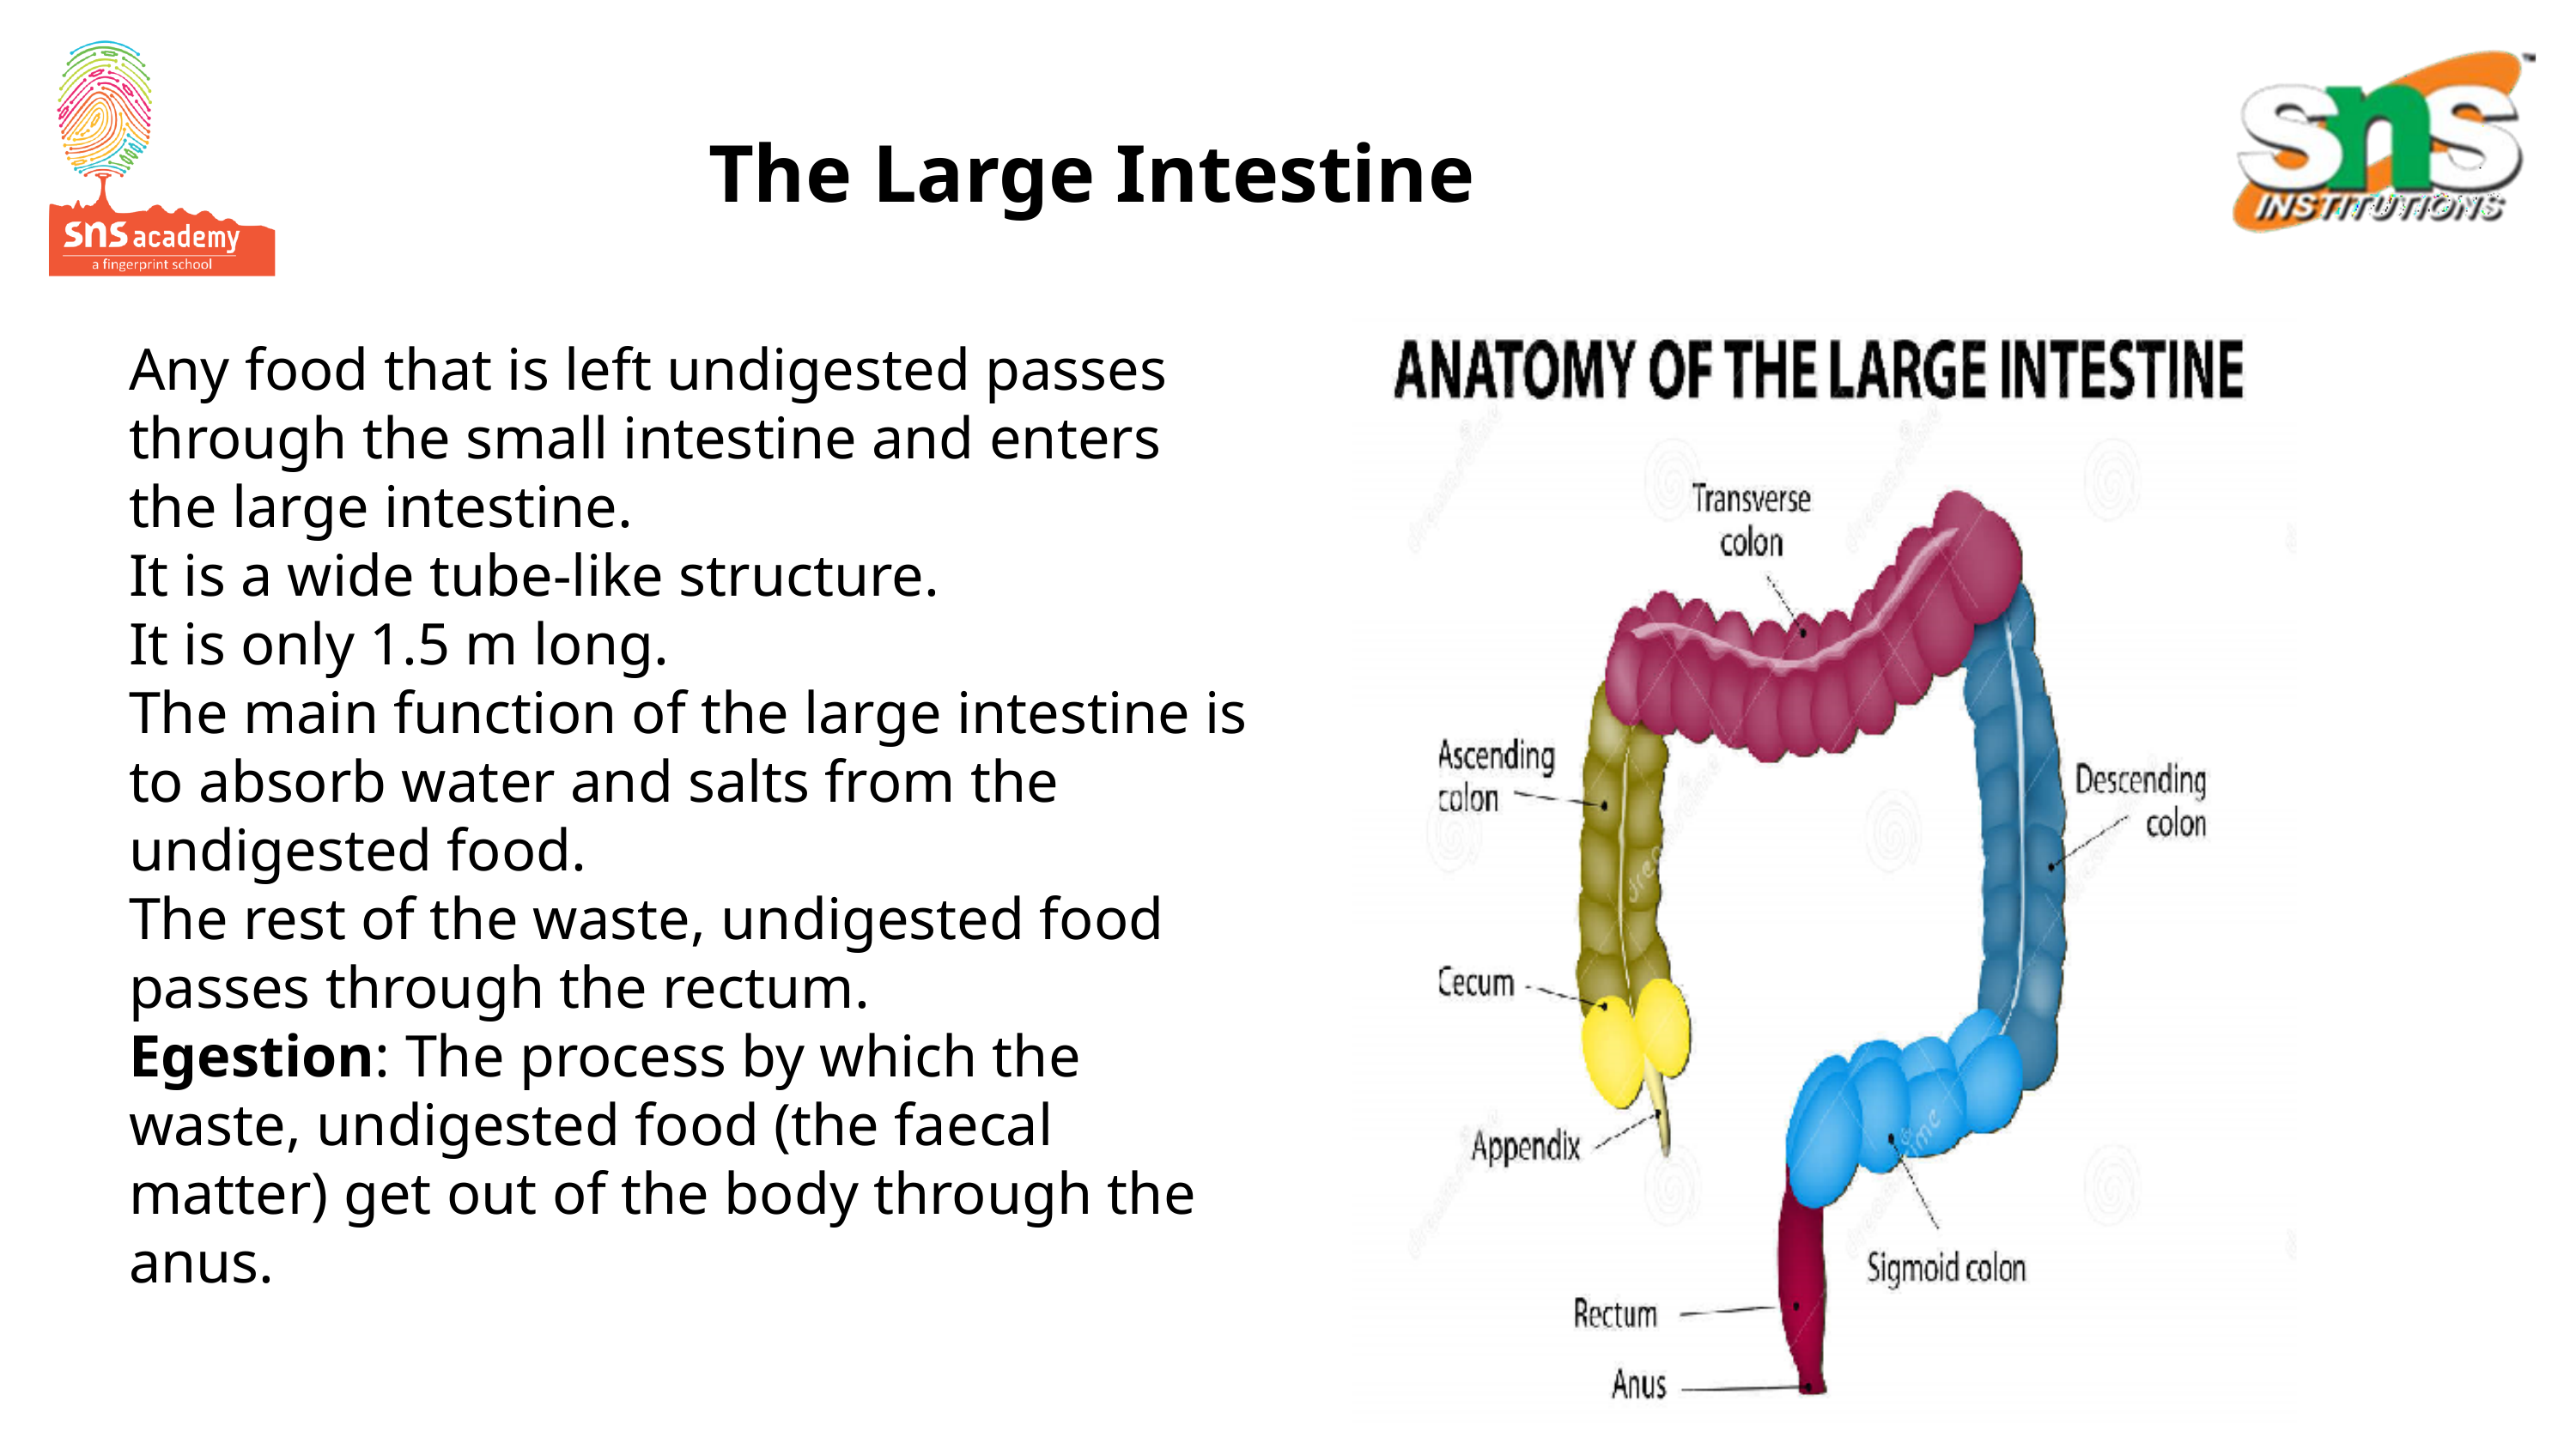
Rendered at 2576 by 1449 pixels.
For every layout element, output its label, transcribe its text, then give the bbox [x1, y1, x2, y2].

title The Large Intestine [708, 123, 1846, 282]
picture [48, 40, 276, 276]
list Any food that is left undigested passes through the small intestine and enters the large intestine. It is a wide tube-like structure. It is only 1.5 m long. The main function of the large intestine is to absorb water and salts from the undigested food. The rest of the waste, undigested food passes through the rectum. Egestion: The process by which the waste, undigested food (the faecal matter) get out of the body through the anus. [129, 333, 1249, 1343]
picture [1352, 316, 2308, 1427]
picture [2232, 49, 2537, 233]
